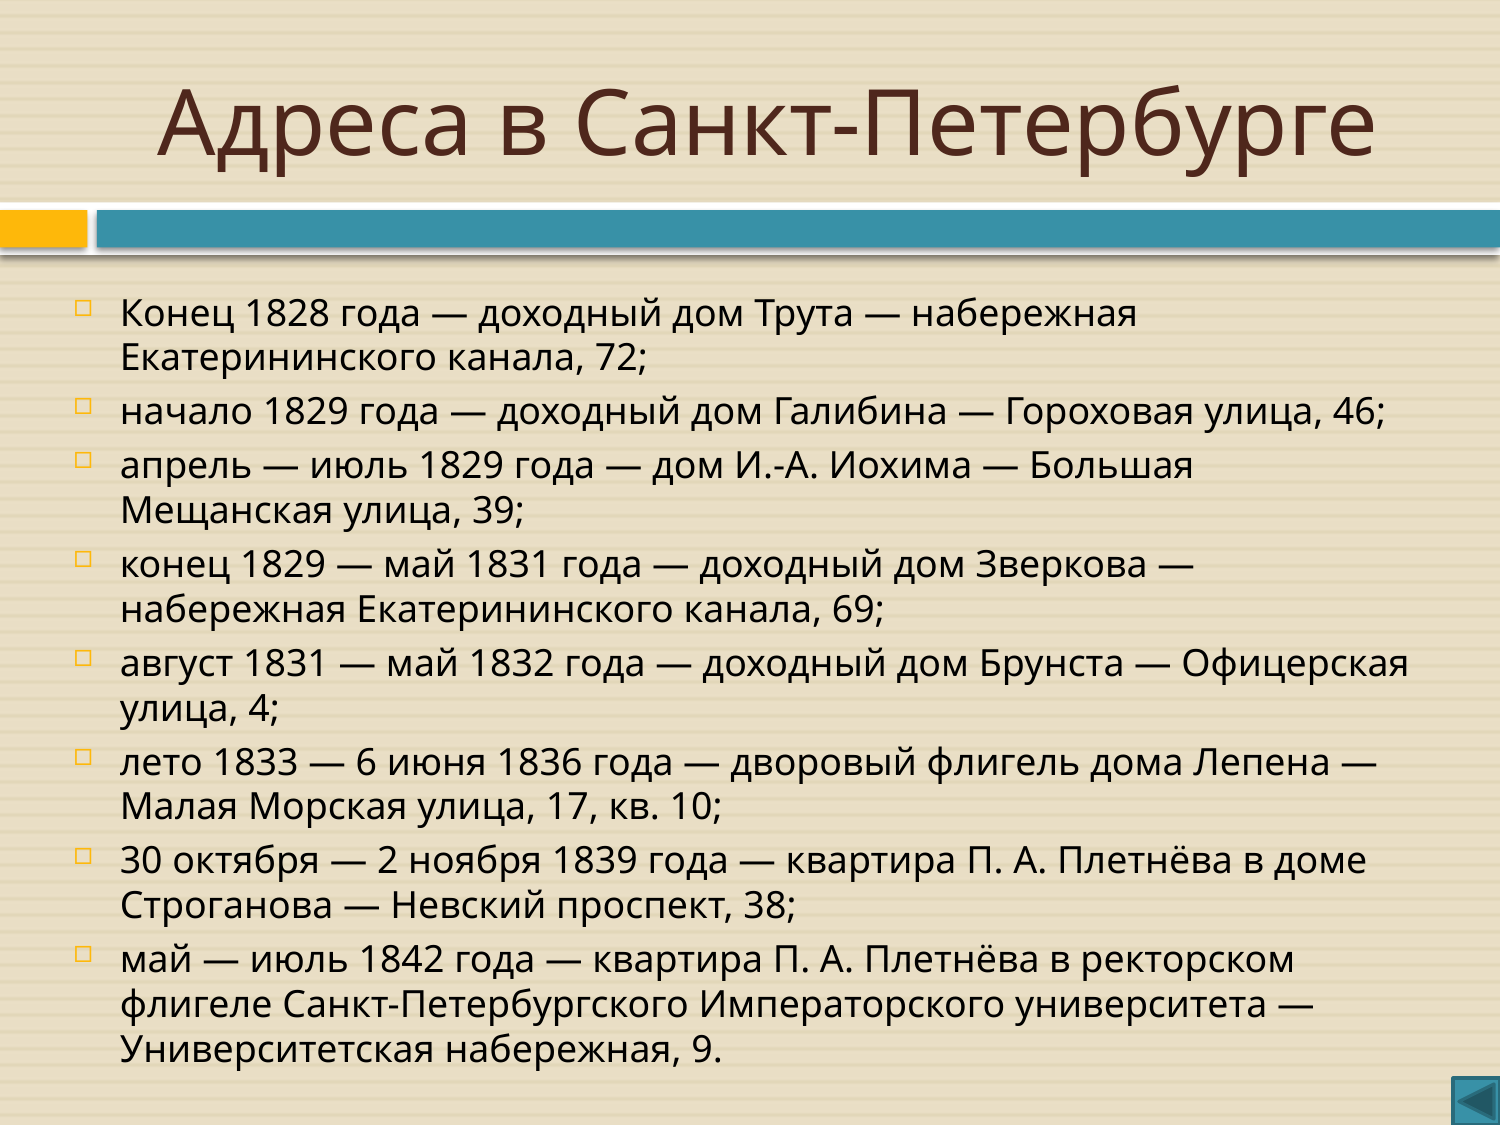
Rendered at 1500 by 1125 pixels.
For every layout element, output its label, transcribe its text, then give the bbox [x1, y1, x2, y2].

title Адреса в Санкт-Петербурге [99, 37, 1438, 200]
text_box [1451, 1076, 1500, 1125]
list Конец 1828 года — доходный дом Трута — набережная Екатерининского канала, 72; начало 1829 года — доходный дом Галибина — Гороховая улица, 46; апрель — июль 1829 года — дом И.-А. Иохима — Большая Мещанская улица, 39; конец 1829 — май 1831 года — доходный дом Зверкова — набережная Екатерининского канала, 69; август 1831 — май 1832 года — доходный дом Брунста — Офицерская улица, 4; лето 1833 — 6 июня 1836 года — дворовый флигель дома Лепена — Малая Морская улица, 17, кв. 10; 30 октября — 2 ноября 1839 года — квартира П. А. Плетнёва в доме Строганова — Невский проспект, 38; май — июль 1842 года — квартира П. А. Плетнёва в ректорском флигеле Санкт-Петербургского Императорского университета — Университетская набережная, 9. [58, 281, 1433, 1079]
